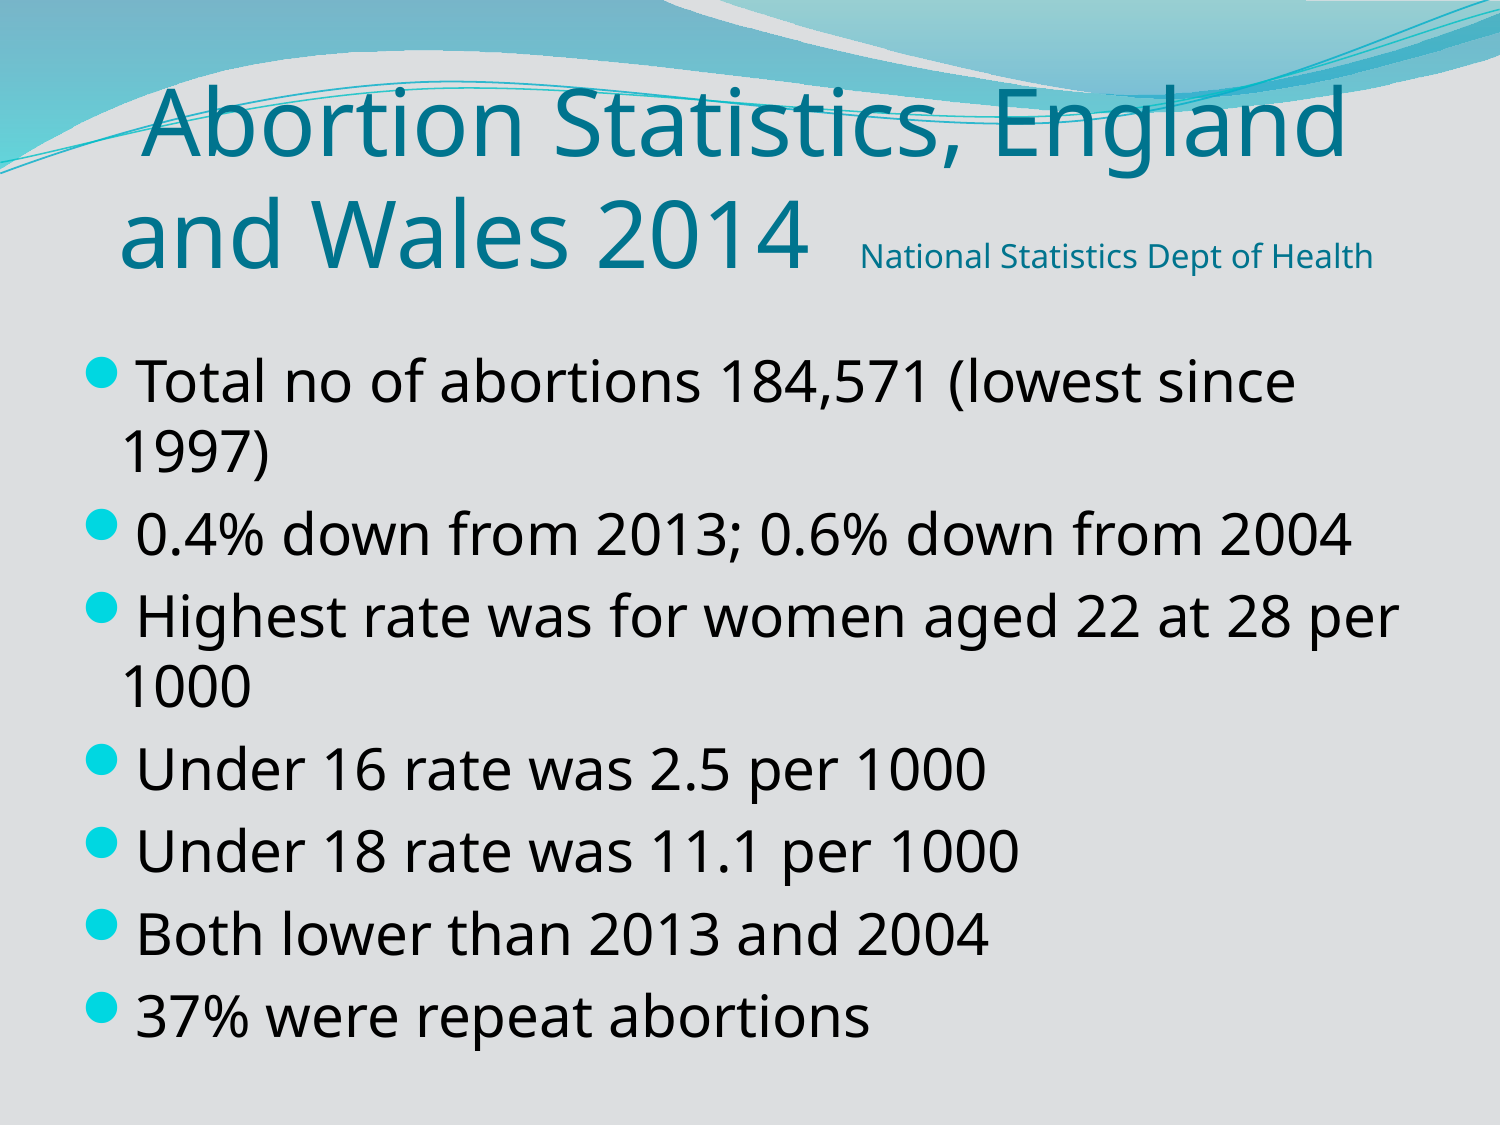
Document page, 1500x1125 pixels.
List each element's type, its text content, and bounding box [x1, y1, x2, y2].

title Abortion Statistics, England and Wales 2014 National Statistics Dept of Health [74, 183, 1426, 288]
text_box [0, 0, 1500, 178]
list Total no of abortions 184,571 (lowest since 1997) 0.4% down from 2013; 0.6% down from 2004 Highest rate was for women aged 22 at 28 per 1000 Under 16 rate was 2.5 per 1000 Under 18 rate was 11.1 per 1000 Both lower than 2013 and 2004 37% were repeat abortions [74, 337, 1426, 1055]
